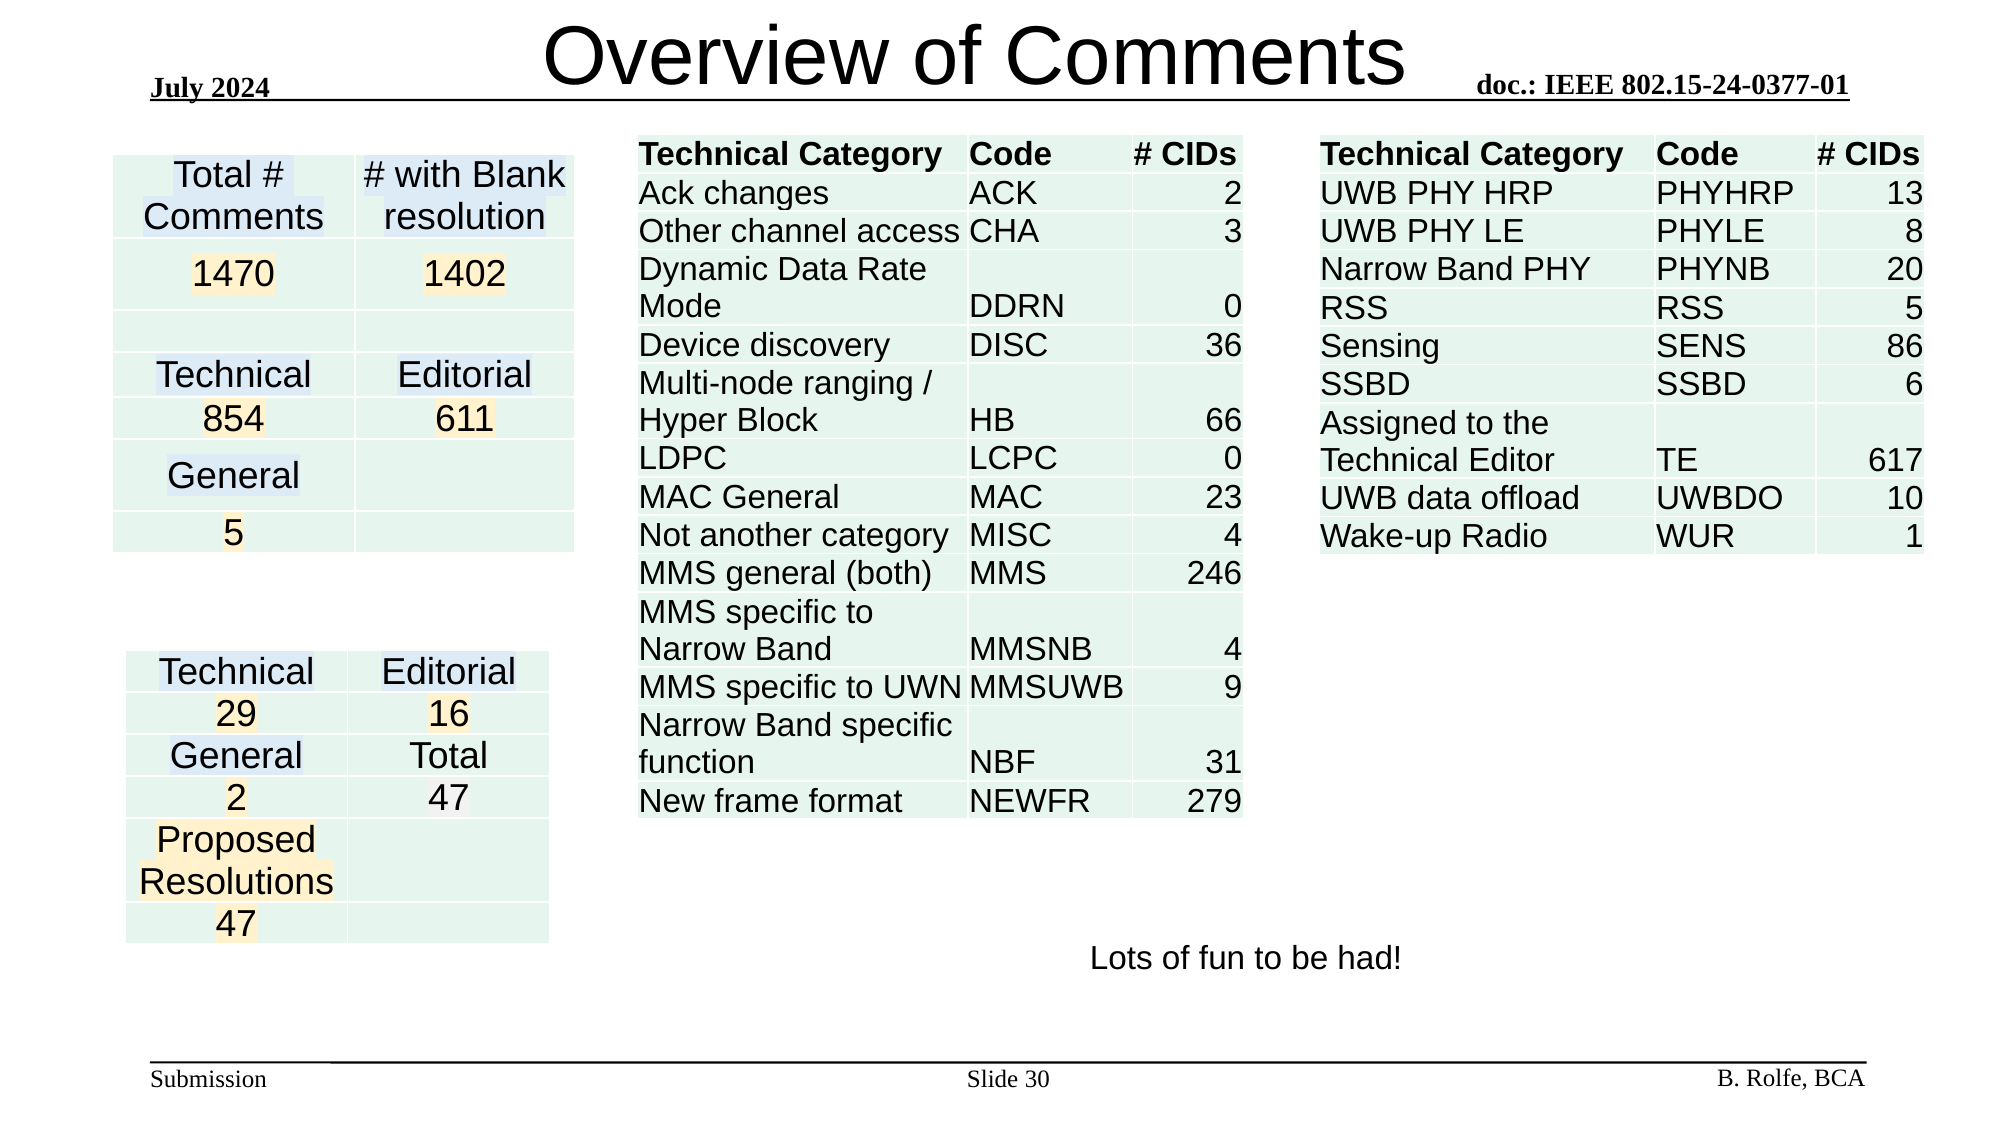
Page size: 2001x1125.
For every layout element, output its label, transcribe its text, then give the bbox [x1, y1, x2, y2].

table_cell Narrow Band PHY [1320, 250, 1654, 287]
table_cell 10 [1817, 479, 1924, 516]
table_cell UWB PHY LE [1320, 212, 1654, 249]
table_cell Editorial [356, 353, 574, 396]
table_cell RSS [1656, 289, 1815, 325]
table_cell 2 [1133, 174, 1243, 210]
table_cell 3 [1133, 212, 1243, 249]
table_cell General [113, 440, 354, 510]
table_cell [356, 512, 574, 552]
list Lots of fun to be had! [1074, 929, 1850, 1017]
table_cell [348, 903, 549, 943]
table_cell MAC [969, 478, 1132, 514]
table_cell UWB PHY HRP [1320, 174, 1654, 210]
table_cell Proposed Resolutions [126, 819, 347, 901]
table_header Total # Comments [113, 155, 354, 237]
table_cell Narrow Band specific function [638, 706, 967, 780]
table_cell [348, 819, 549, 901]
table_cell 9 [1133, 668, 1243, 705]
table_cell 1 [1817, 517, 1924, 554]
table_cell 16 [348, 693, 549, 733]
table_cell 13 [1817, 174, 1924, 210]
table_cell SENS [1656, 327, 1815, 364]
table_cell 0 [1133, 250, 1243, 324]
table_cell Sensing [1320, 327, 1654, 364]
table_cell Assigned to the Technical Editor [1320, 404, 1654, 477]
table_cell Multi-node ranging / Hyper Block [638, 364, 967, 438]
table_cell 31 [1133, 706, 1243, 780]
table_cell DDRN [969, 250, 1132, 324]
table_cell UWBDO [1656, 479, 1815, 516]
table_cell LCPC [969, 439, 1132, 476]
table_cell 2 [126, 777, 347, 817]
table_cell NBF [969, 706, 1132, 780]
table_cell [356, 440, 574, 510]
table_cell LDPC [638, 439, 967, 476]
table_cell PHYNB [1656, 250, 1815, 287]
table_cell MMS specific to Narrow Band [638, 593, 967, 666]
table_cell 5 [1817, 289, 1924, 325]
table_cell 279 [1133, 782, 1243, 818]
table_cell General [126, 735, 347, 775]
table_header Code [1656, 135, 1815, 172]
table_header # CIDs [1817, 135, 1924, 172]
table_cell 20 [1817, 250, 1924, 287]
table_cell NEWFR [969, 782, 1132, 818]
table_cell 854 [113, 398, 354, 438]
table_cell [356, 311, 574, 351]
table_cell MAC General [638, 478, 967, 514]
table_cell 1402 [356, 239, 574, 309]
table_cell MISC [969, 516, 1132, 553]
table_cell 5 [113, 512, 354, 552]
table_cell 4 [1133, 516, 1243, 553]
table_cell Technical [113, 353, 354, 396]
table_cell 86 [1817, 327, 1924, 364]
table_cell 611 [356, 398, 574, 438]
table_cell HB [969, 364, 1132, 438]
table_cell PHYLE [1656, 212, 1815, 249]
table_cell 4 [1133, 593, 1243, 666]
table_cell 29 [126, 693, 347, 733]
table_header Technical Category [1320, 135, 1654, 172]
table_cell 0 [1133, 439, 1243, 476]
table_cell 6 [1817, 365, 1924, 402]
table_cell MMSNB [969, 593, 1132, 666]
table_cell SSBD [1320, 365, 1654, 402]
table_cell MMS general (both) [638, 554, 967, 591]
table_cell Not another category [638, 516, 967, 553]
table_cell CHA [969, 212, 1132, 249]
table_cell Other channel access [638, 212, 967, 249]
table_cell TE [1656, 404, 1815, 477]
table_cell DISC [969, 326, 1132, 362]
title Overview of Comments [125, 7, 1825, 95]
table_cell Total [348, 735, 549, 775]
table_cell 246 [1133, 554, 1243, 591]
table_cell MMS specific to UWN [638, 668, 967, 705]
table_cell ACK [969, 174, 1132, 210]
table_header # with Blank resolution [356, 155, 574, 237]
table_cell PHYHRP [1656, 174, 1815, 210]
table_cell Device discovery [638, 326, 967, 362]
table_cell 8 [1817, 212, 1924, 249]
table_cell 66 [1133, 364, 1243, 438]
table_cell RSS [1320, 289, 1654, 325]
table_cell New frame format [638, 782, 967, 818]
table_cell UWB data offload [1320, 479, 1654, 516]
table_cell 617 [1817, 404, 1924, 477]
table_cell 23 [1133, 478, 1243, 514]
table_cell [113, 311, 354, 351]
table_cell SSBD [1656, 365, 1815, 402]
table_cell Wake-up Radio [1320, 517, 1654, 554]
table_cell 1470 [113, 239, 354, 309]
table_header Code [969, 135, 1132, 172]
table_cell WUR [1656, 517, 1815, 554]
table_cell 47 [126, 903, 347, 943]
table_cell MMSUWB [969, 668, 1132, 705]
table_cell Dynamic Data Rate Mode [638, 250, 967, 324]
table_cell 47 [348, 777, 549, 817]
table_header Technical [126, 651, 347, 691]
slide_number Slide 30 [964, 1062, 1053, 1093]
table_cell 36 [1133, 326, 1243, 362]
table_header Technical Category [638, 135, 967, 172]
table_cell Ack changes [638, 174, 967, 210]
table_header Editorial [348, 651, 549, 691]
table_header # CIDs [1133, 135, 1243, 172]
table_cell MMS [969, 554, 1132, 591]
